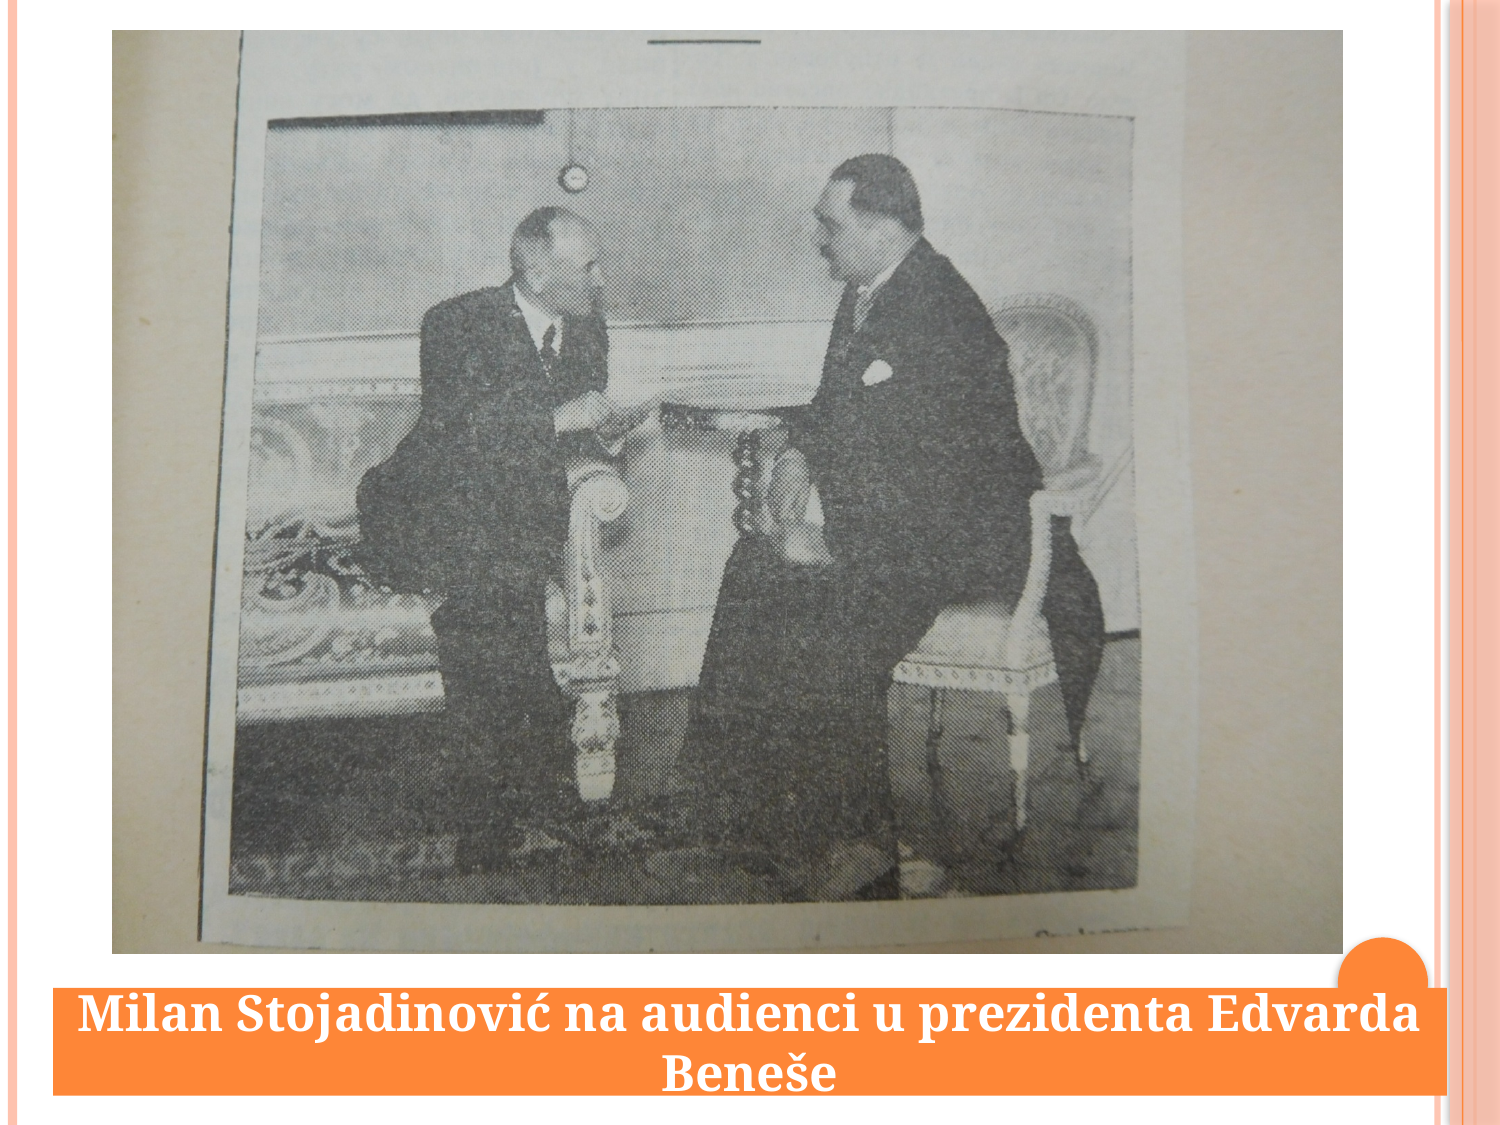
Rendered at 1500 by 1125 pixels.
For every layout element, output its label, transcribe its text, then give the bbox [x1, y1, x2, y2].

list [111, 30, 1343, 955]
list Milan Stojadinović na audienci u prezidenta Edvarda Beneše [53, 987, 1447, 1096]
